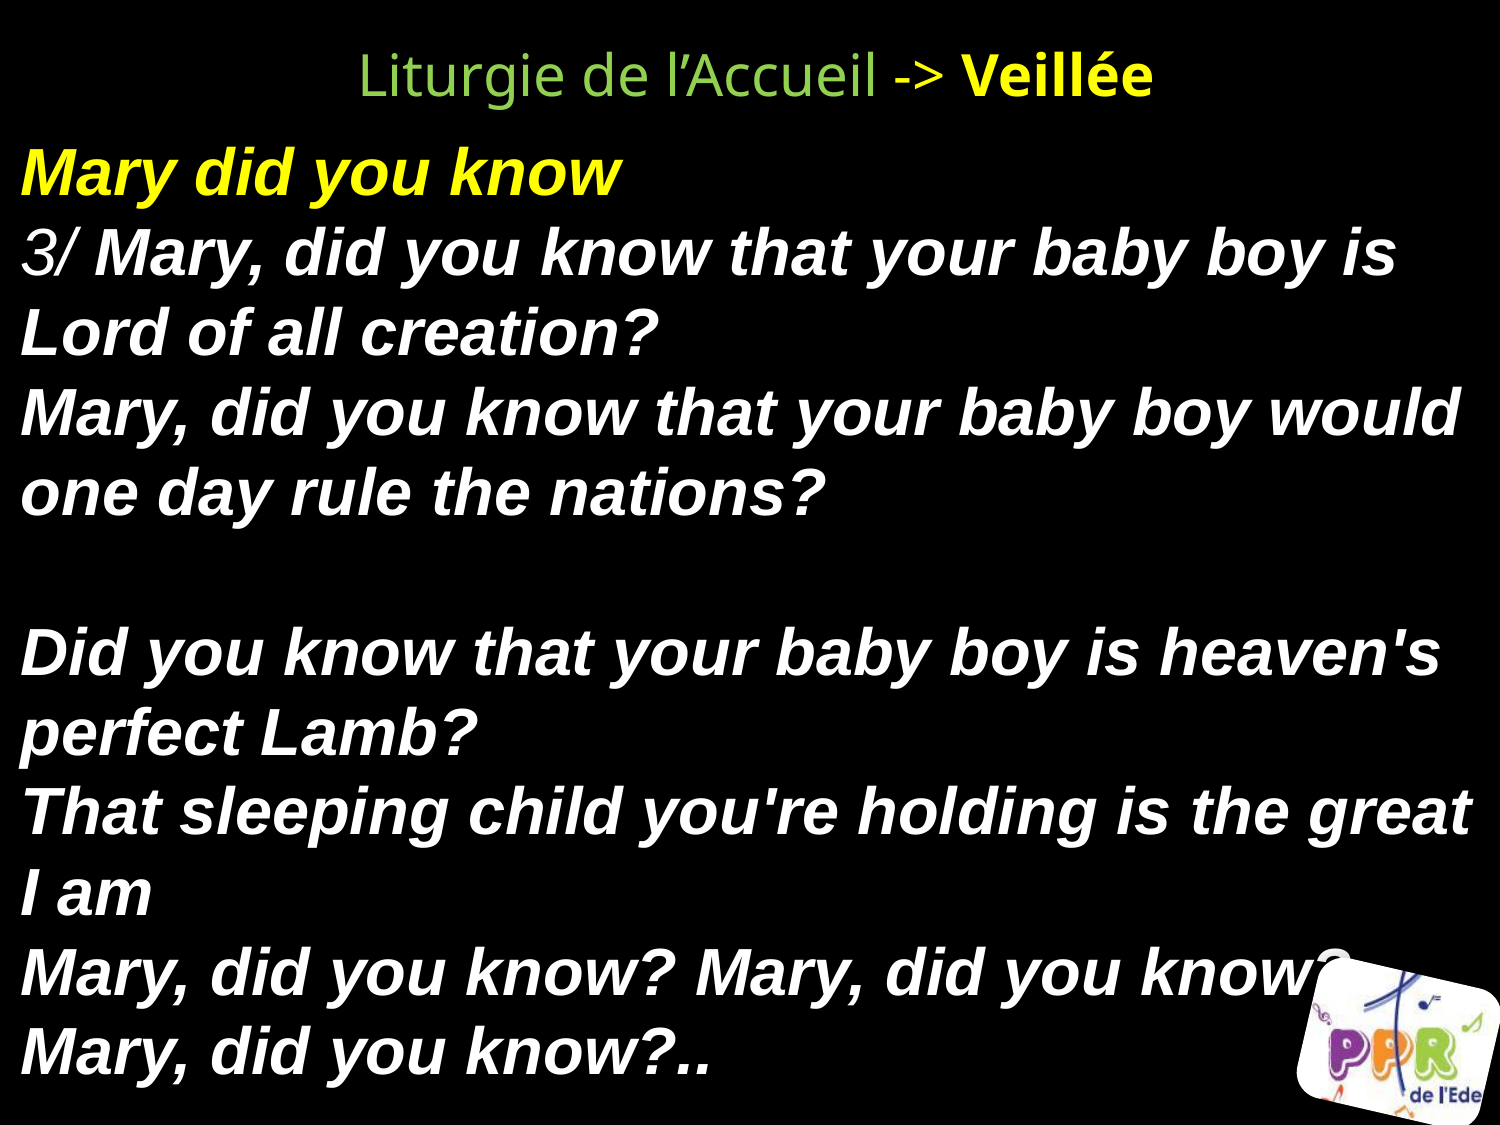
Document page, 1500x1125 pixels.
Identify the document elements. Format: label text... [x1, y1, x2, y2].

picture [1296, 957, 1500, 1125]
text_box Liturgie de l’Accueil -> Veillée [41, 31, 1471, 116]
text_box Mary did you know 3/ Mary, did you know that your baby boy is Lord of all creation? Mary, did you know that your baby boy would one day rule the nations? Did you know that your baby boy is heaven's perfect Lamb? That sleeping child you're holding is the great I am Mary, did you know? Mary, did you know? Mary, did you know?.. [5, 121, 1500, 1096]
